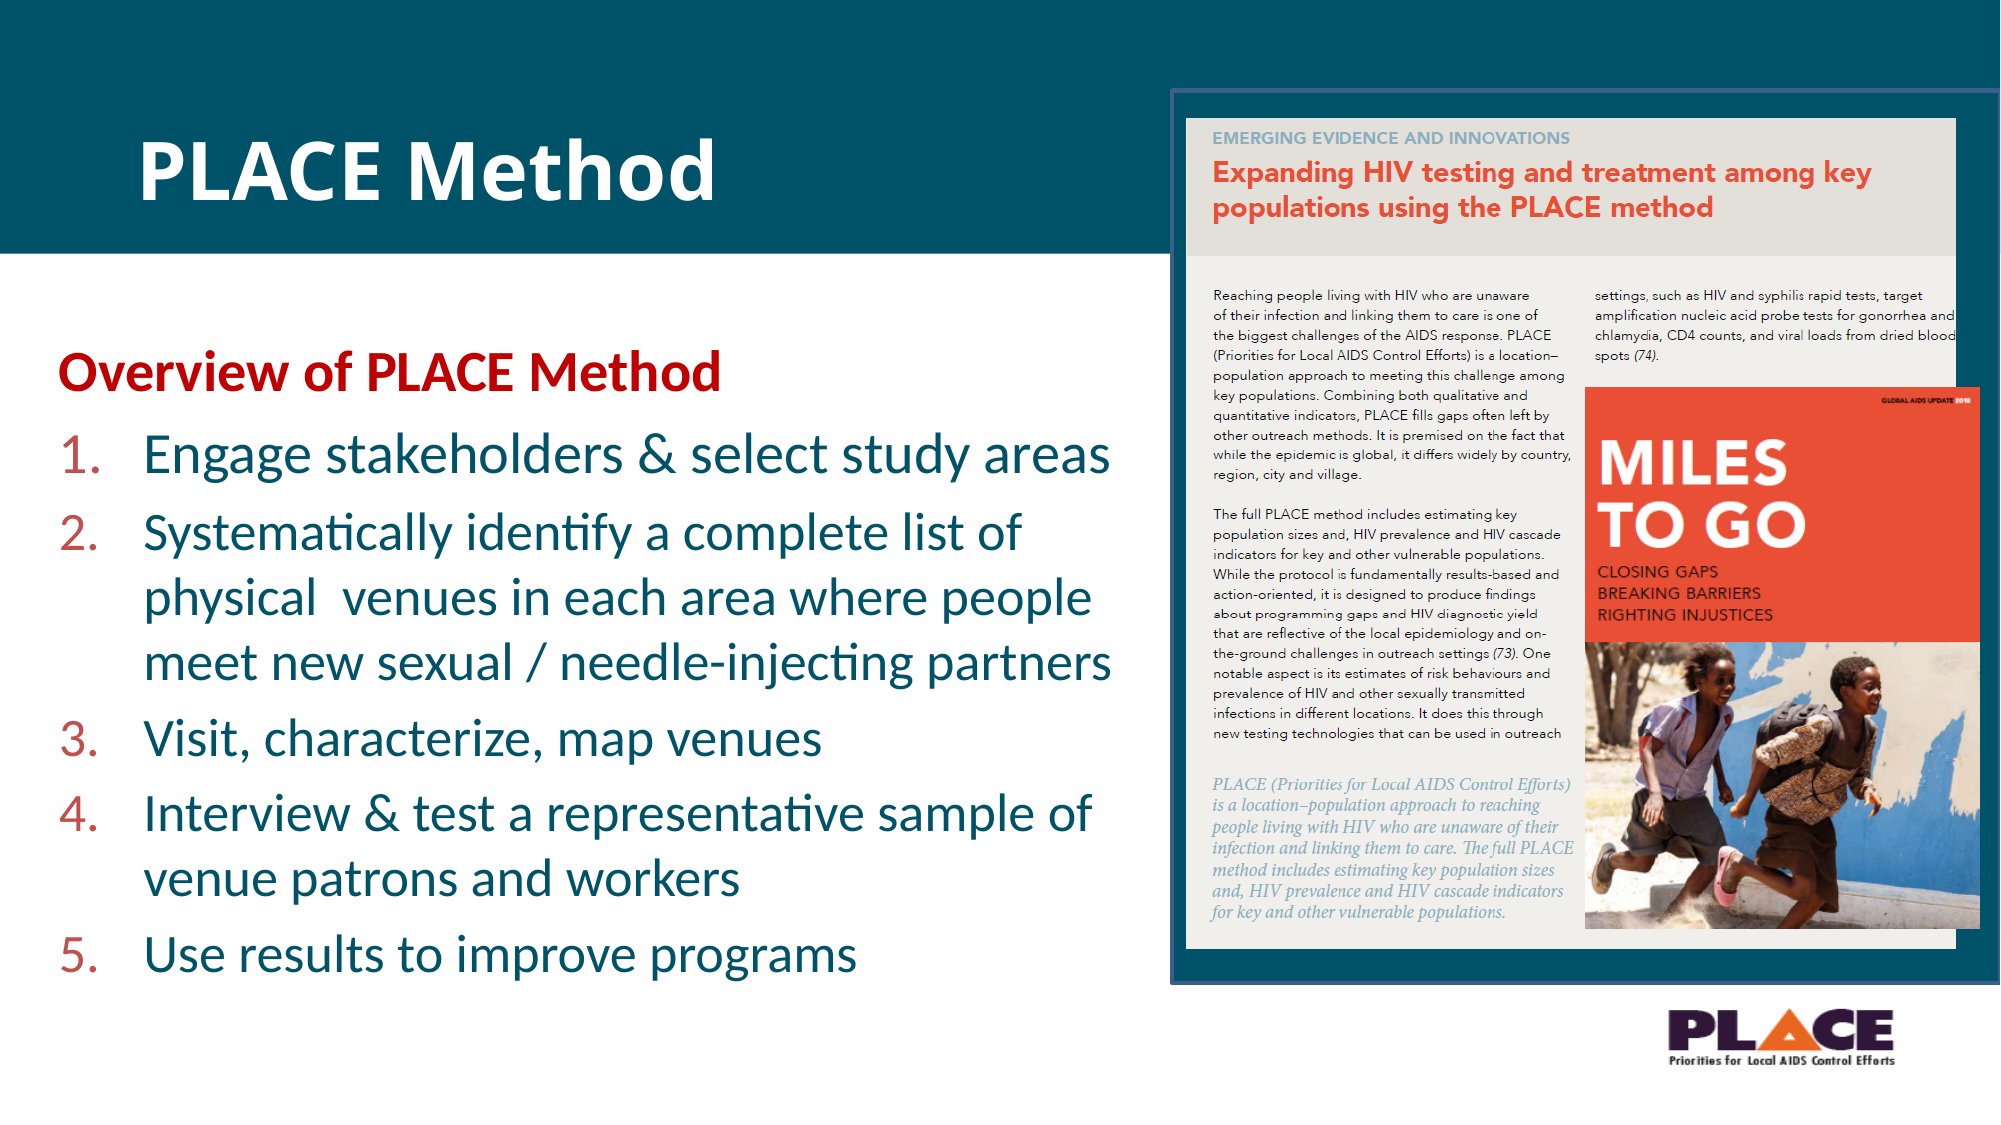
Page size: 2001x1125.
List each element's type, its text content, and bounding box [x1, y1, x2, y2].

picture [1187, 119, 1979, 948]
text_box [1170, 88, 2000, 985]
title PLACE Method [121, 112, 1170, 278]
